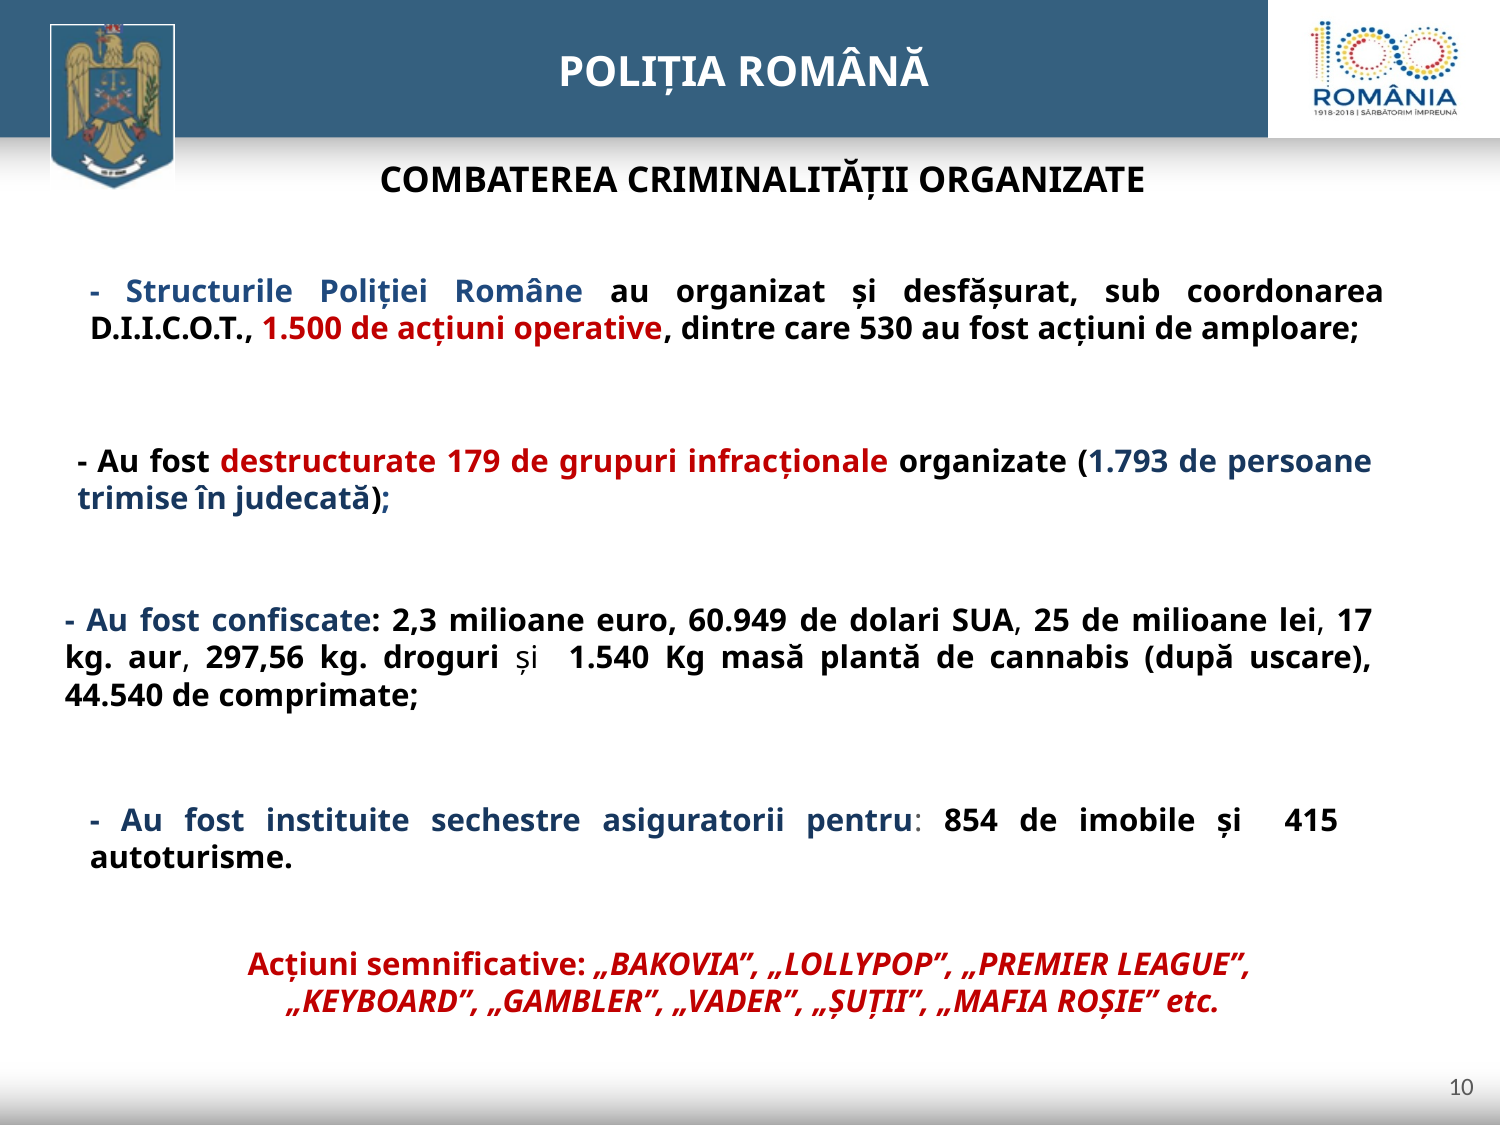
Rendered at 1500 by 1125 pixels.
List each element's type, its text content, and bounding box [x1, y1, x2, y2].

text_box COMBATEREA CRIMINALITĂŢII ORGANIZATE [112, 149, 1413, 208]
text_box - Au fost instituite sechestre asiguratorii pentru: 854 de imobile şi 415 autoturisme. [75, 799, 1375, 875]
text_box - Au fost confiscate: 2,3 milioane euro, 60.949 de dolari SUA, 25 de milioane lei, 17 kg. aur, 297,56 kg. droguri şi 1.540 Kg masă plantă de cannabis (după uscare), 44.540 de comprimate; [49, 574, 1388, 738]
picture [1268, 0, 1500, 138]
text_box - Structurile Poliţiei Române au organizat şi desfăşurat, sub coordonarea D.I.I.C.O.T., 1.500 de acţiuni operative, dintre care 530 au fost acțiuni de amploare; [75, 237, 1400, 381]
picture [50, 24, 175, 191]
text_box - Au fost destructurate 179 de grupuri infracționale organizate (1.793 de persoane trimise în judecată); [62, 407, 1388, 550]
text_box Acţiuni semnificative: „BAKOVIA”, „LOLLYPOP”, „PREMIER LEAGUE”, „KEYBOARD”, „GAMBLER”, „VADER”, „ȘUȚII”, „MAFIA ROȘIE” etc. [0, 924, 1500, 1038]
